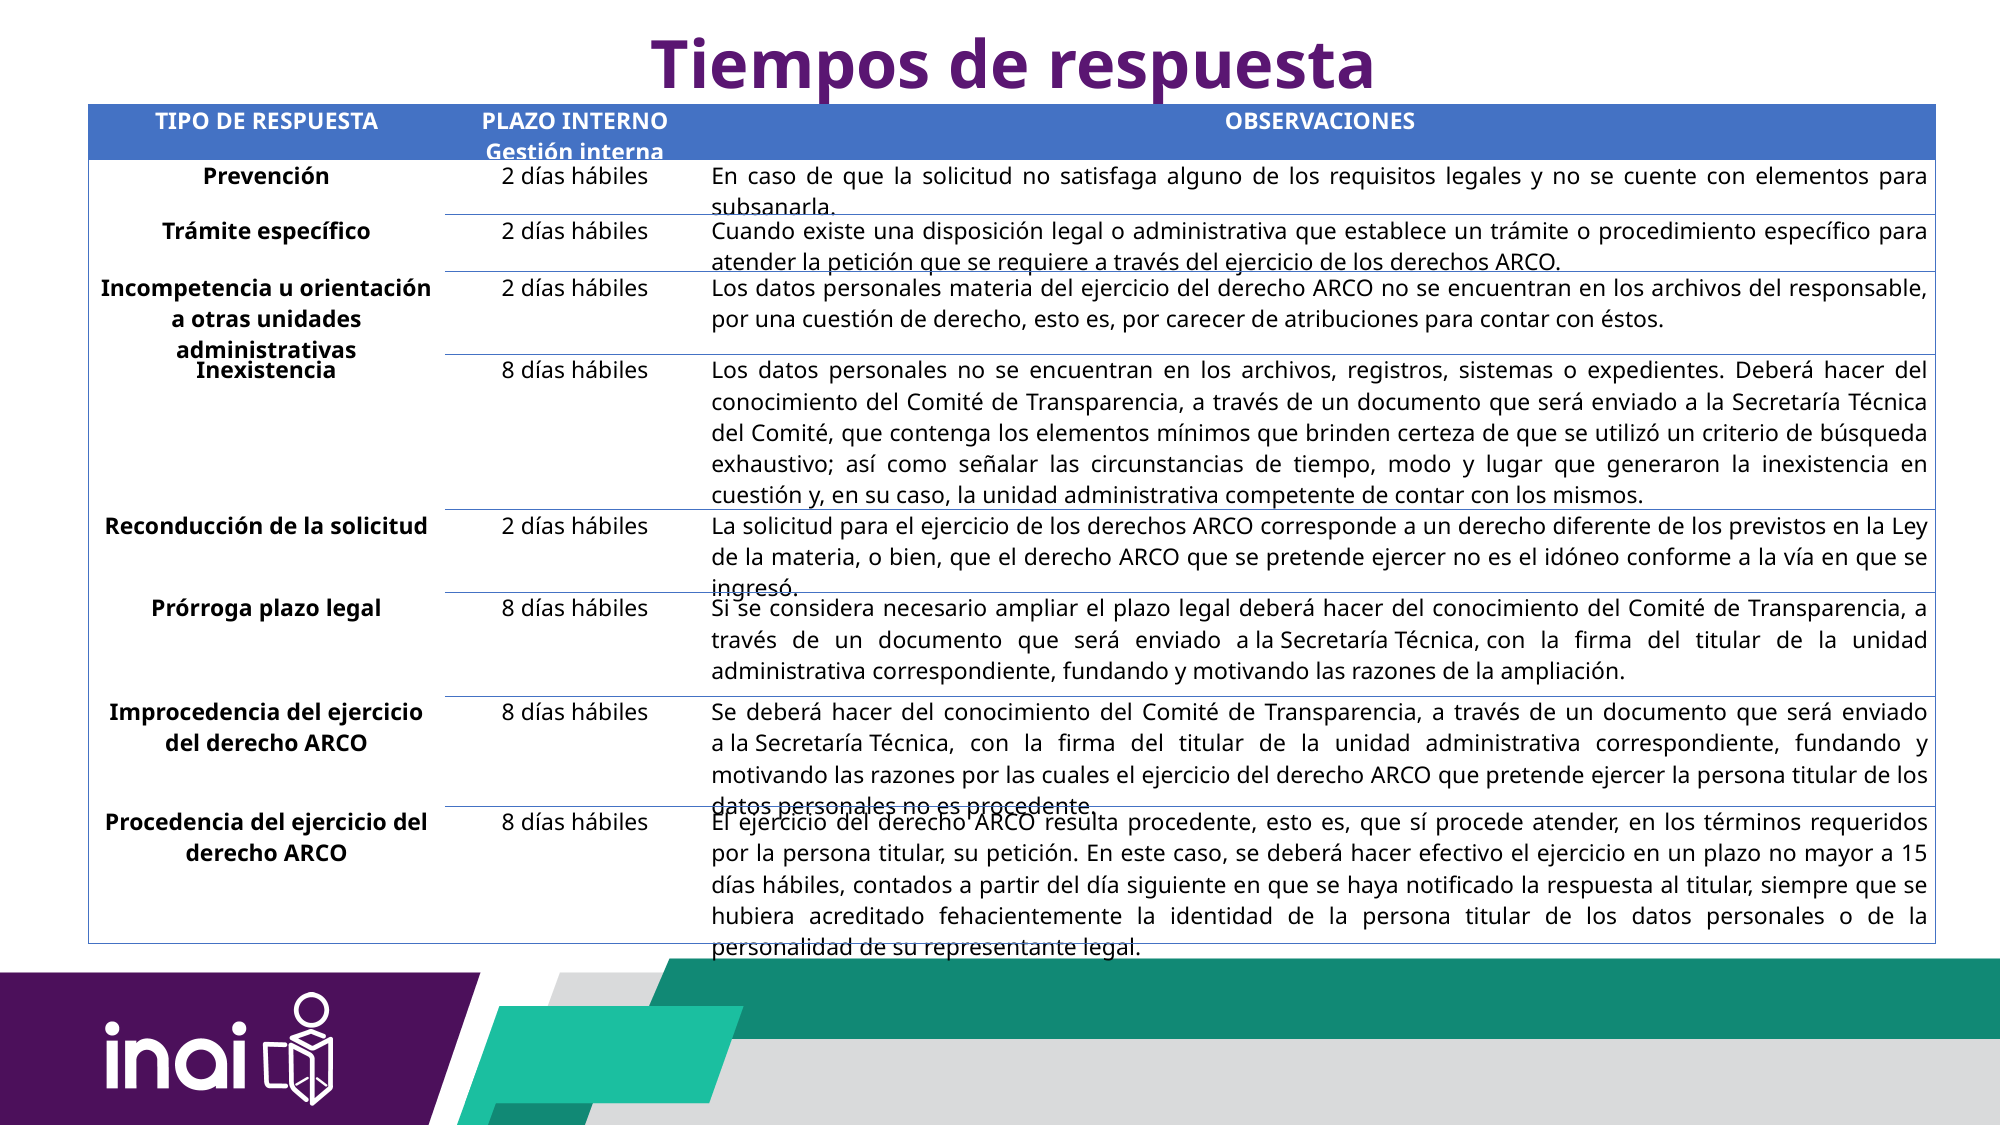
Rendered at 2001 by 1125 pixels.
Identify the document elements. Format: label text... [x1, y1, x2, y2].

table_cell El ejercicio del derecho ARCO resulta procedente, esto es, que sí procede atender, en los términos requeridos por la persona titular, su petición. En este caso, se deberá hacer efectivo el ejercicio en un plazo no mayor a 15 días hábiles, contados a partir del día siguiente en que se haya notificado la respuesta al titular, siempre que se hubiera acreditado fehacientemente la identidad de la persona titular de los datos personales o de la personalidad de su representante legal. [705, 807, 1935, 943]
table_cell 8 días hábiles [445, 593, 705, 696]
table_cell 8 días hábiles [445, 355, 705, 509]
table_cell 2 días hábiles [445, 215, 705, 271]
table_cell 8 días hábiles [445, 697, 705, 806]
table_header OBSERVACIONES [705, 105, 1935, 159]
table_cell Inexistencia [89, 354, 445, 510]
table_cell Se deberá hacer del conocimiento del Comité de Transparencia, a través de un documento que será enviado a la Secretaría Técnica, con la firma del titular de la unidad administrativa correspondiente, fundando y motivando las razones por las cuales el ejercicio del derecho ARCO que pretende ejercer la persona titular de los datos personales no es procedente. [705, 697, 1935, 806]
table_cell Incompetencia u orientación a otras unidades administrativas [89, 272, 445, 354]
table_cell La solicitud para el ejercicio de los derechos ARCO corresponde a un derecho diferente de los previstos en la Ley de la materia, o bien, que el derecho ARCO que se pretende ejercer no es el idóneo conforme a la vía en que se ingresó. [705, 510, 1935, 592]
table_cell 8 días hábiles [445, 807, 705, 943]
table_cell 2 días hábiles [445, 160, 705, 214]
table_cell Los datos personales materia del ejercicio del derecho ARCO no se encuentran en los archivos del responsable, por una cuestión de derecho, esto es, por carecer de atribuciones para contar con éstos. [705, 272, 1935, 354]
table_cell En caso de que la solicitud no satisfaga alguno de los requisitos legales y no se cuente con elementos para subsanarla. [705, 160, 1935, 214]
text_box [0, 958, 2000, 1125]
table_cell Procedencia del ejercicio del derecho ARCO [89, 806, 445, 943]
text_box Tiempos de respuesta [116, 14, 1912, 104]
table_cell Trámite específico [89, 215, 445, 272]
table_cell Prórroga plazo legal [89, 592, 445, 696]
table_cell Improcedencia del ejercicio del derecho ARCO [89, 696, 445, 806]
table_header TIPO DE RESPUESTA [89, 105, 445, 160]
table_header PLAZO INTERNO Gestión interna [445, 105, 705, 159]
table_cell Reconducción de la solicitud [89, 510, 445, 592]
table_cell 2 días hábiles [445, 272, 705, 354]
table_cell Si se considera necesario ampliar el plazo legal deberá hacer del conocimiento del Comité de Transparencia, a través de un documento que será enviado a la Secretaría Técnica, con la firma del titular de la unidad administrativa correspondiente, fundando y motivando las razones de la ampliación. [705, 593, 1935, 696]
table_cell Cuando existe una disposición legal o administrativa que establece un trámite o procedimiento específico para atender la petición que se requiere a través del ejercicio de los derechos ARCO. [705, 215, 1935, 271]
table_cell Prevención [89, 160, 445, 215]
table_cell 2 días hábiles [445, 510, 705, 592]
table_cell Los datos personales no se encuentran en los archivos, registros, sistemas o expedientes. Deberá hacer del conocimiento del Comité de Transparencia, a través de un documento que será enviado a la Secretaría Técnica del Comité, que contenga los elementos mínimos que brinden certeza de que se utilizó un criterio de búsqueda exhaustivo; así como señalar las circunstancias de tiempo, modo y lugar que generaron la inexistencia en cuestión y, en su caso, la unidad administrativa competente de contar con los mismos. [705, 355, 1935, 509]
